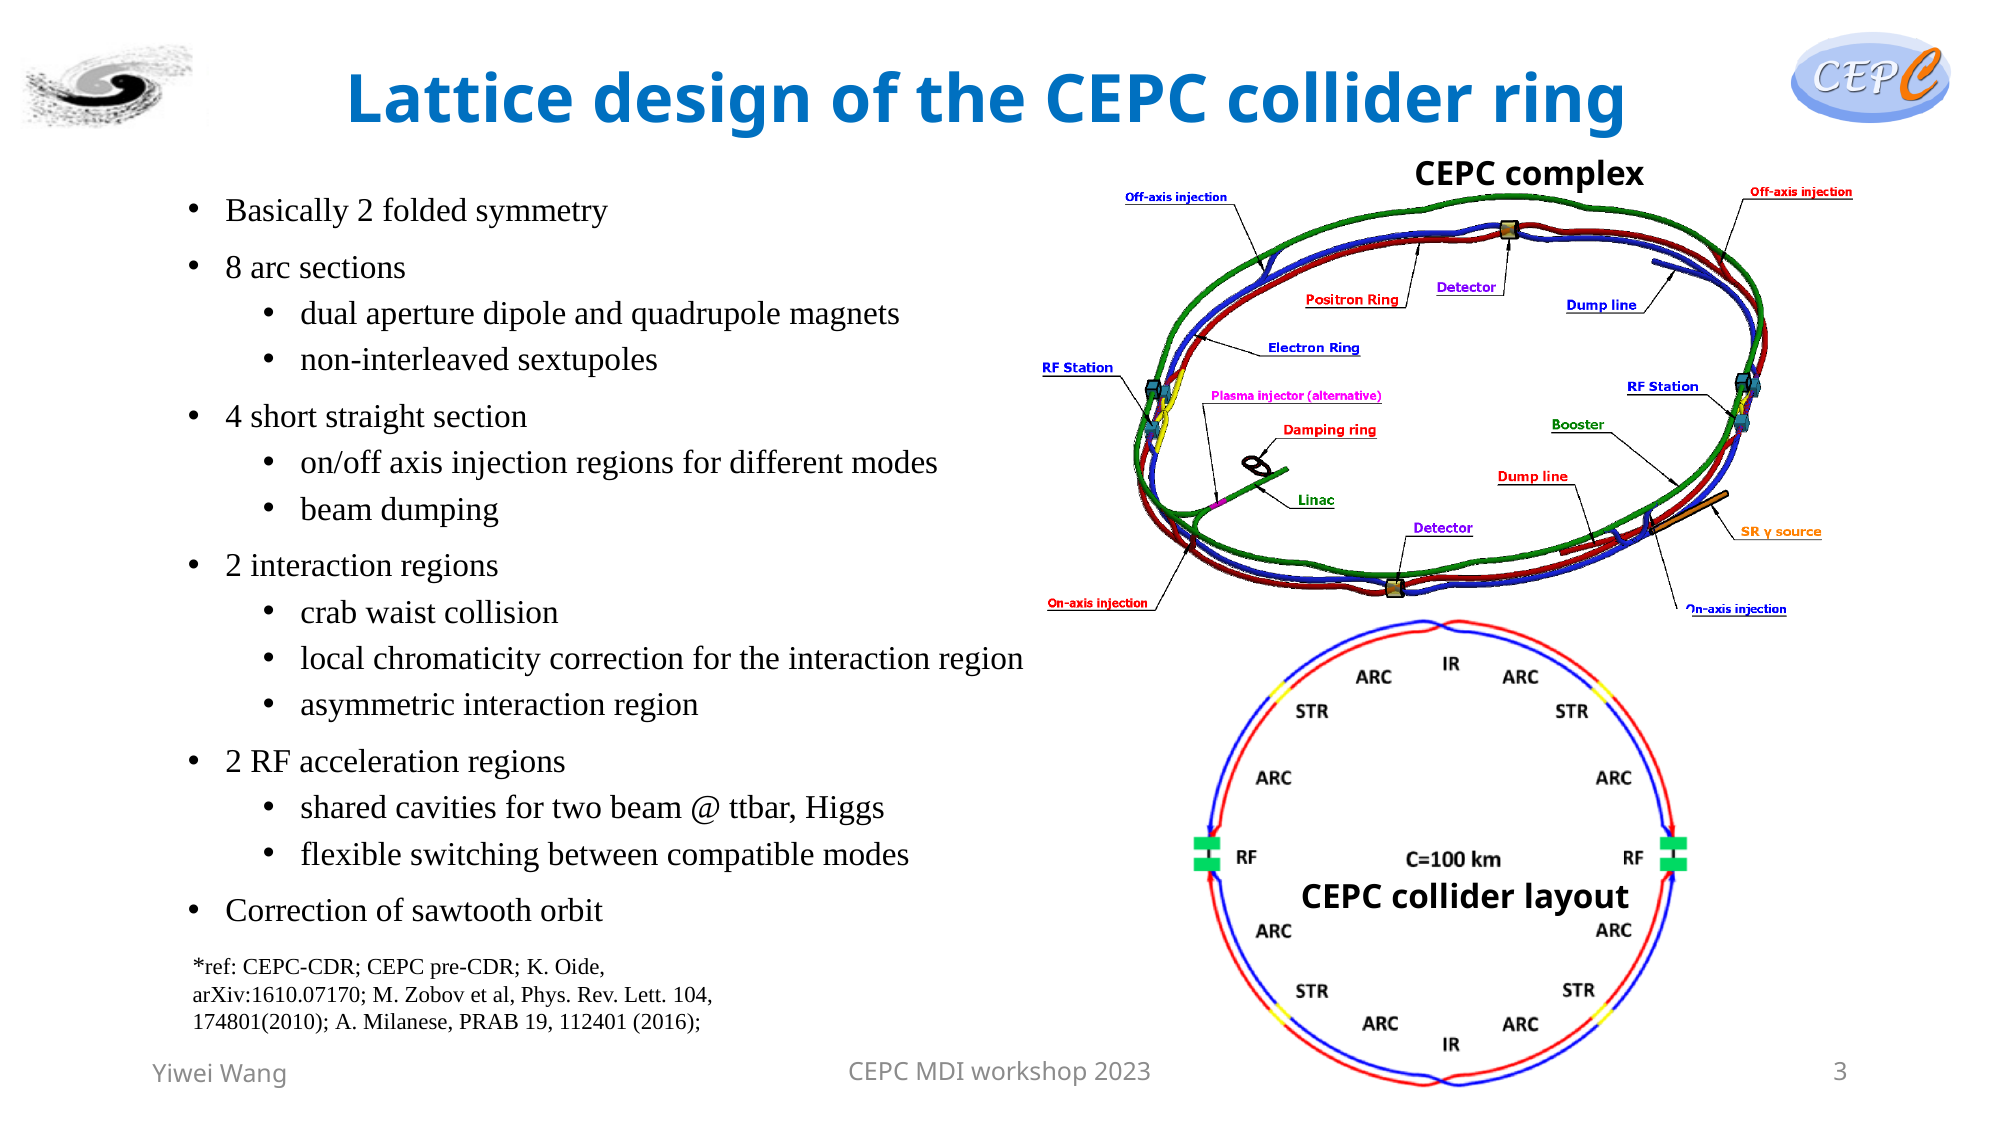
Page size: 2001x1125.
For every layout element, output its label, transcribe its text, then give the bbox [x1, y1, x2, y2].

slide_number Yiwei Wang [137, 1042, 588, 1103]
list Basically 2 folded symmetry 8 arc sections dual aperture dipole and quadrupole magnets non-interleaved sextupoles 4 short straight section on/off axis injection regions for different modes beam dumping 2 interaction regions crab waist collision local chromaticity correction for the interaction region asymmetric interaction region 2 RF acceleration regions shared cavities for two beam @ ttbar, Higgs flexible switching between compatible modes Correction of sawtooth orbit [172, 185, 1097, 952]
slide_number 3 [1412, 1042, 1863, 1103]
text_box *ref: CEPC-CDR; CEPC pre-CDR; K. Oide, arXiv:1610.07170; M. Zobov et al, Phys. Rev. Lett. 104, 174801(2010); A. Milanese, PRAB 19, 112401 (2016); [177, 952, 742, 1042]
text_box CEPC complex [1399, 144, 1793, 174]
picture [1038, 174, 1871, 1095]
picture [7, 11, 209, 153]
footer CEPC MDI workshop 2023 [662, 1042, 1338, 1103]
picture [1787, 26, 1954, 126]
title Lattice design of the CEPC collider ring [124, 40, 1850, 162]
